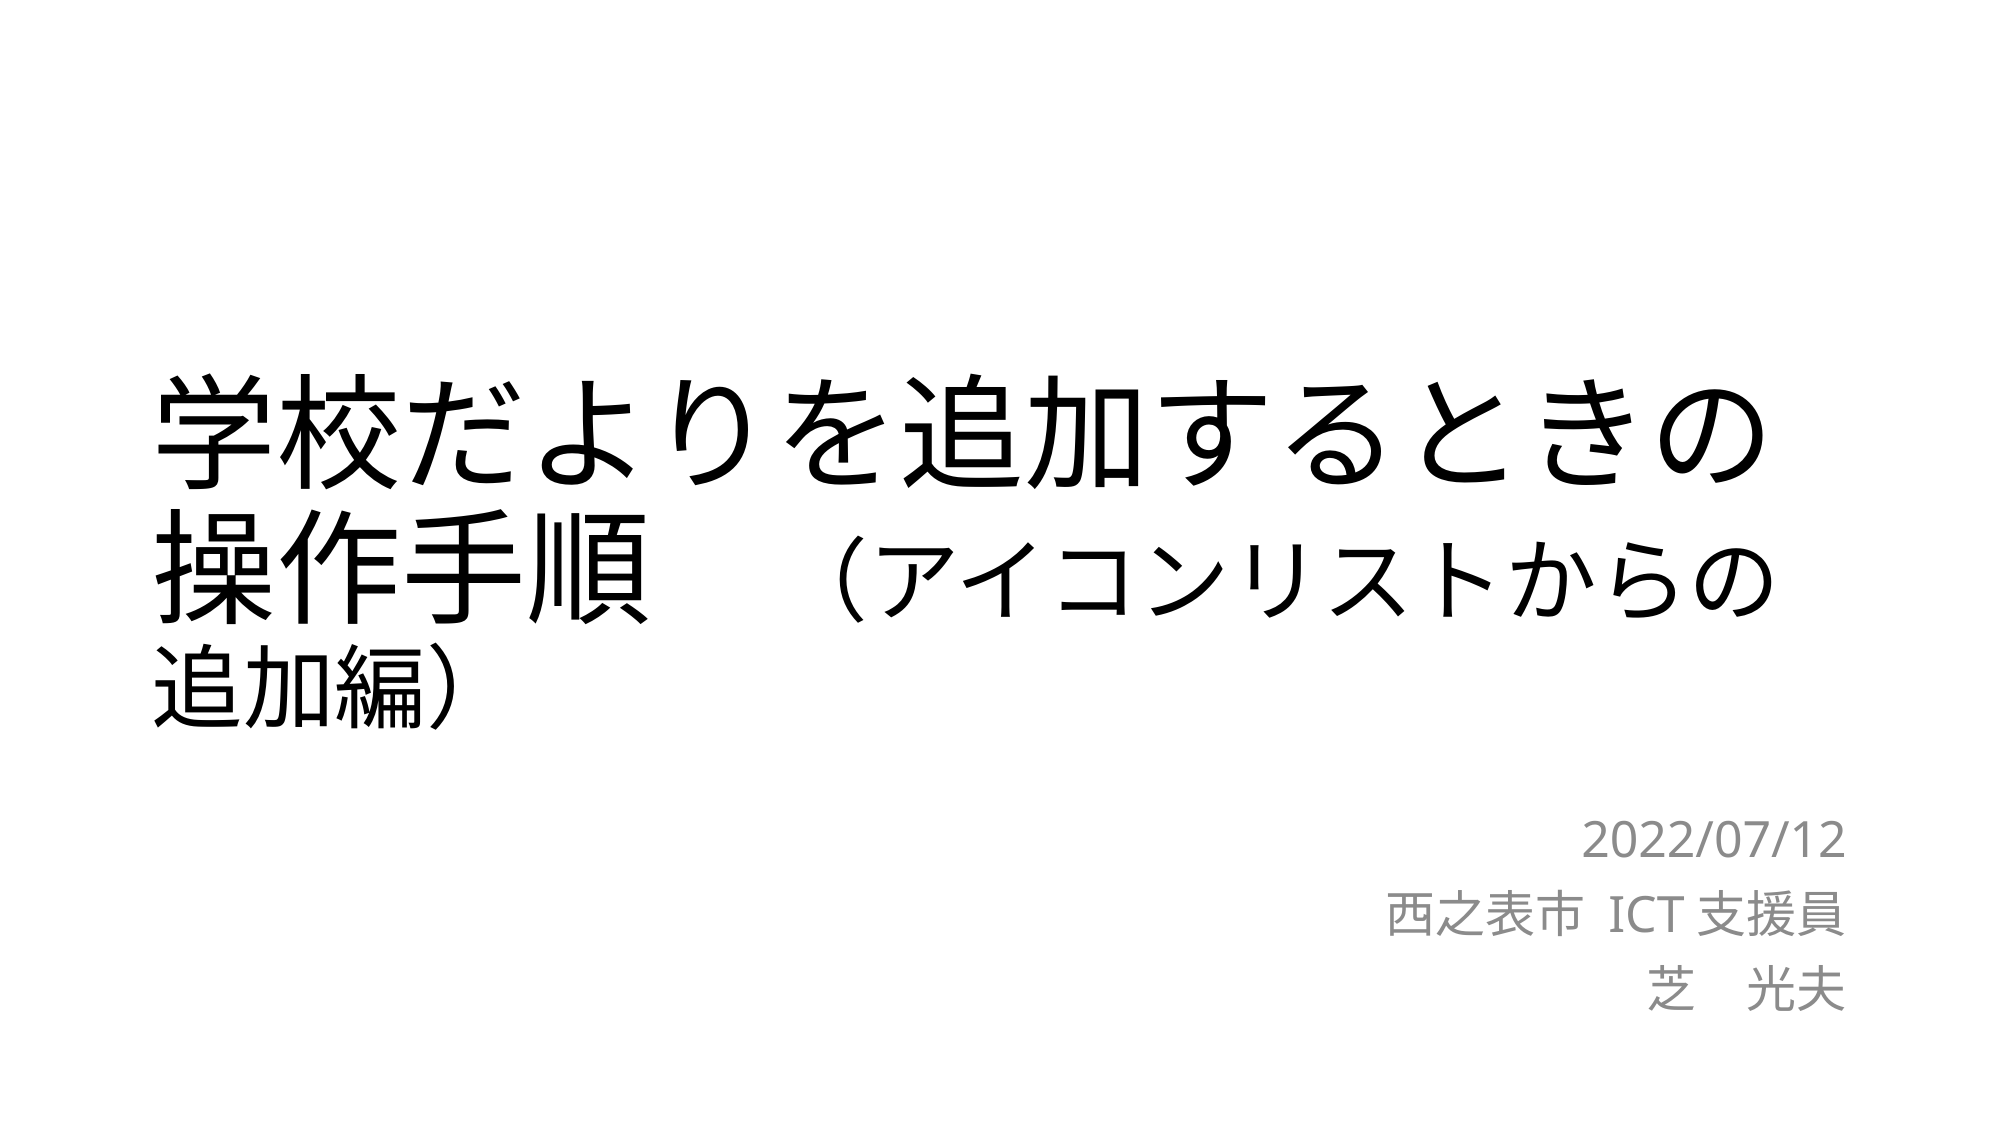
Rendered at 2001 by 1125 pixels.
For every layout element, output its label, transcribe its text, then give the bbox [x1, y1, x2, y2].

title 学校だよりを追加するときの操作手順 （アイコンリストからの追加編） [136, 280, 1862, 749]
list 2022/07/12 西之表市 ICT支援員 芝 光夫 [136, 752, 1862, 1080]
